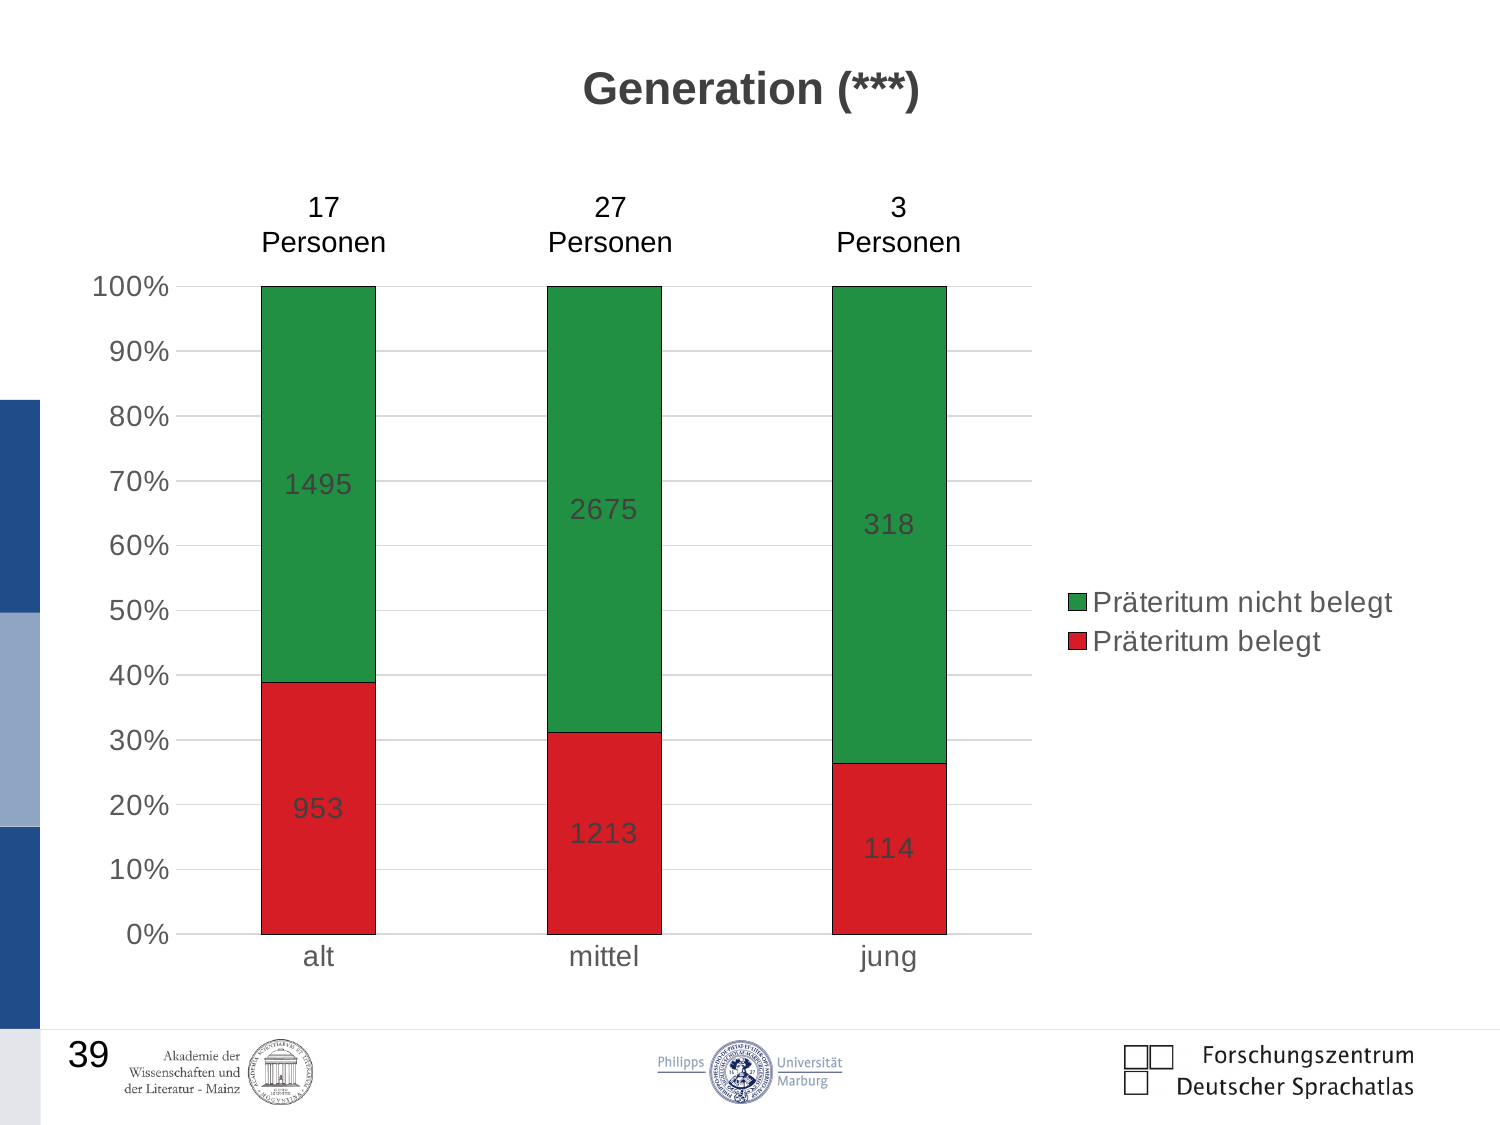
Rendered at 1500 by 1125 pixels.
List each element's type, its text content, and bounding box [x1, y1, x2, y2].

text_box 27 Personen [532, 181, 688, 253]
title Generation (***) [76, 0, 1427, 173]
slide_number 39 [53, 1022, 404, 1101]
text_box 3 Personen [821, 181, 977, 253]
chart [64, 255, 1415, 988]
picture [124, 1101, 313, 1105]
text_box 17 Personen [246, 181, 402, 253]
picture [1124, 1045, 1413, 1099]
